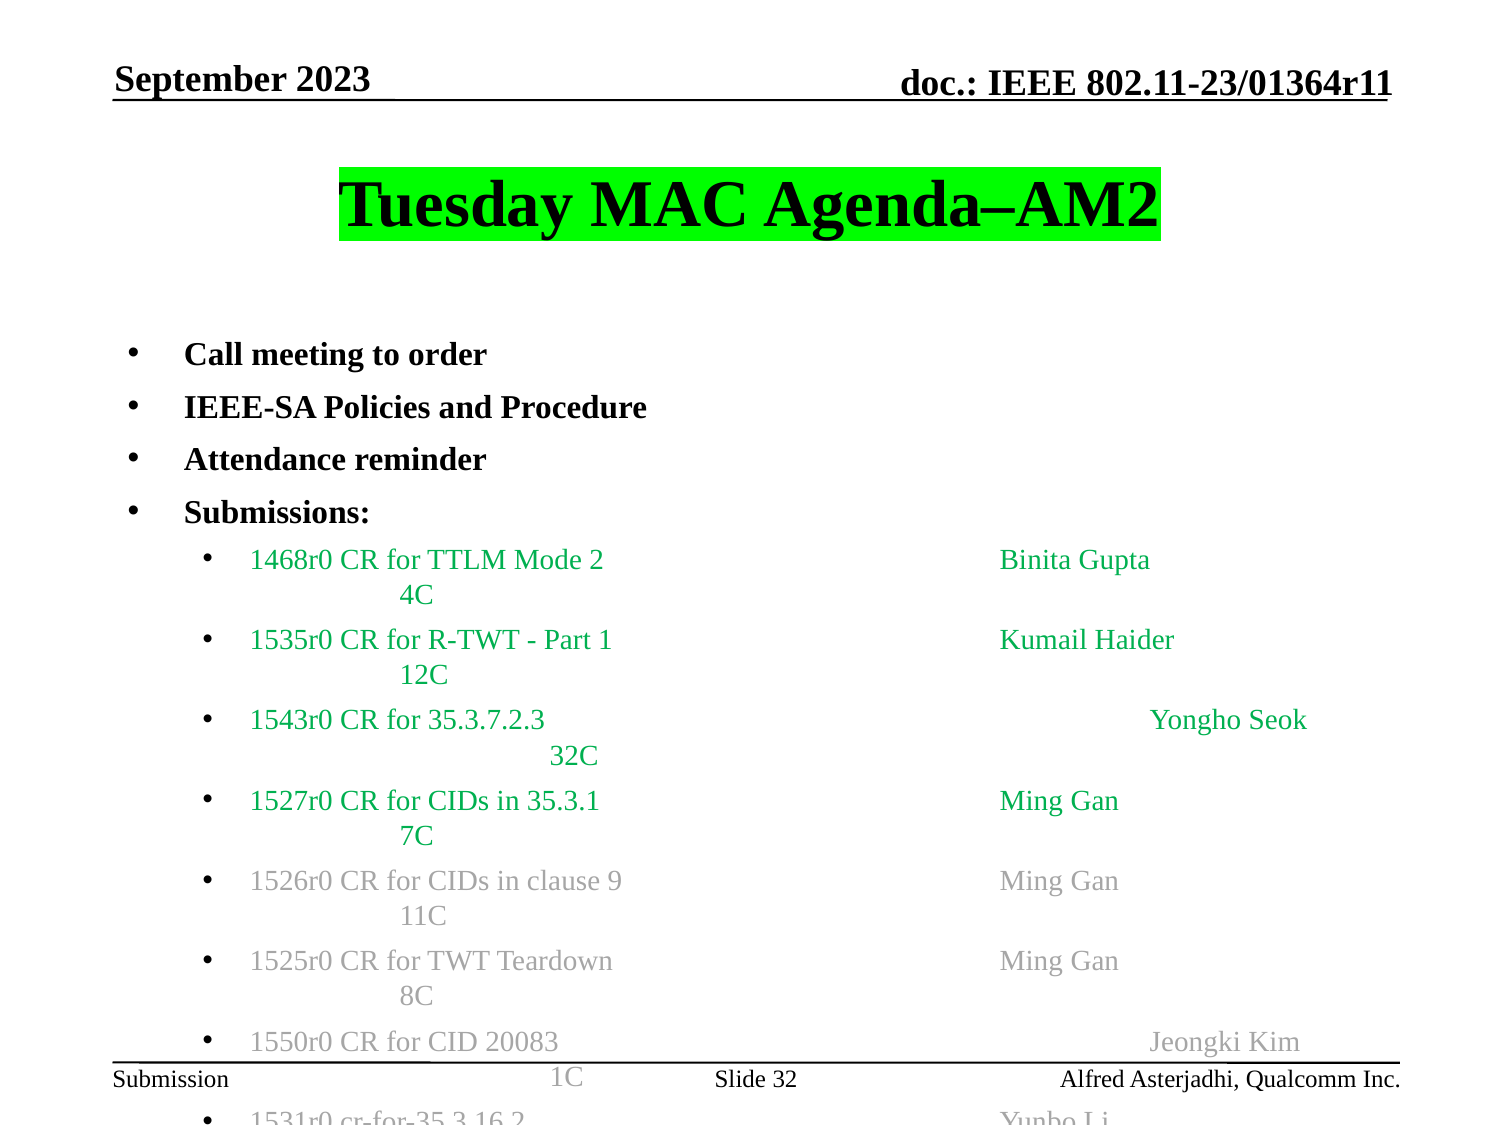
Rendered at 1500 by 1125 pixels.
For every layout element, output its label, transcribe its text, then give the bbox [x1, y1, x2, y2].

footer Alfred Asterjadhi, Qualcomm Inc. [878, 1061, 1402, 1093]
list Call meeting to order IEEE-SA Policies and Procedure Attendance reminder Submissions: 1468r0 CR for TTLM Mode 2 Binita Gupta 4C 1535r0 CR for R-TWT - Part 1 Kumail Haider 12C 1543r0 CR for 35.3.7.2.3 Yongho Seok 32C 1527r0 CR for CIDs in 35.3.1 Ming Gan 7C 1526r0 CR for CIDs in clause 9 Ming Gan 11C 1525r0 CR for TWT Teardown Ming Gan 8C 1550r0 CR for CID 20083 Jeongki Kim 1C 1531r0 cr-for-35.3.16.2 Yunbo Li 9C AoB: Recess [112, 324, 1388, 1063]
title Tuesday MAC Agenda–AM2 [112, 112, 1388, 288]
slide_number Slide 32 [712, 1061, 800, 1123]
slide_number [114, 54, 423, 100]
